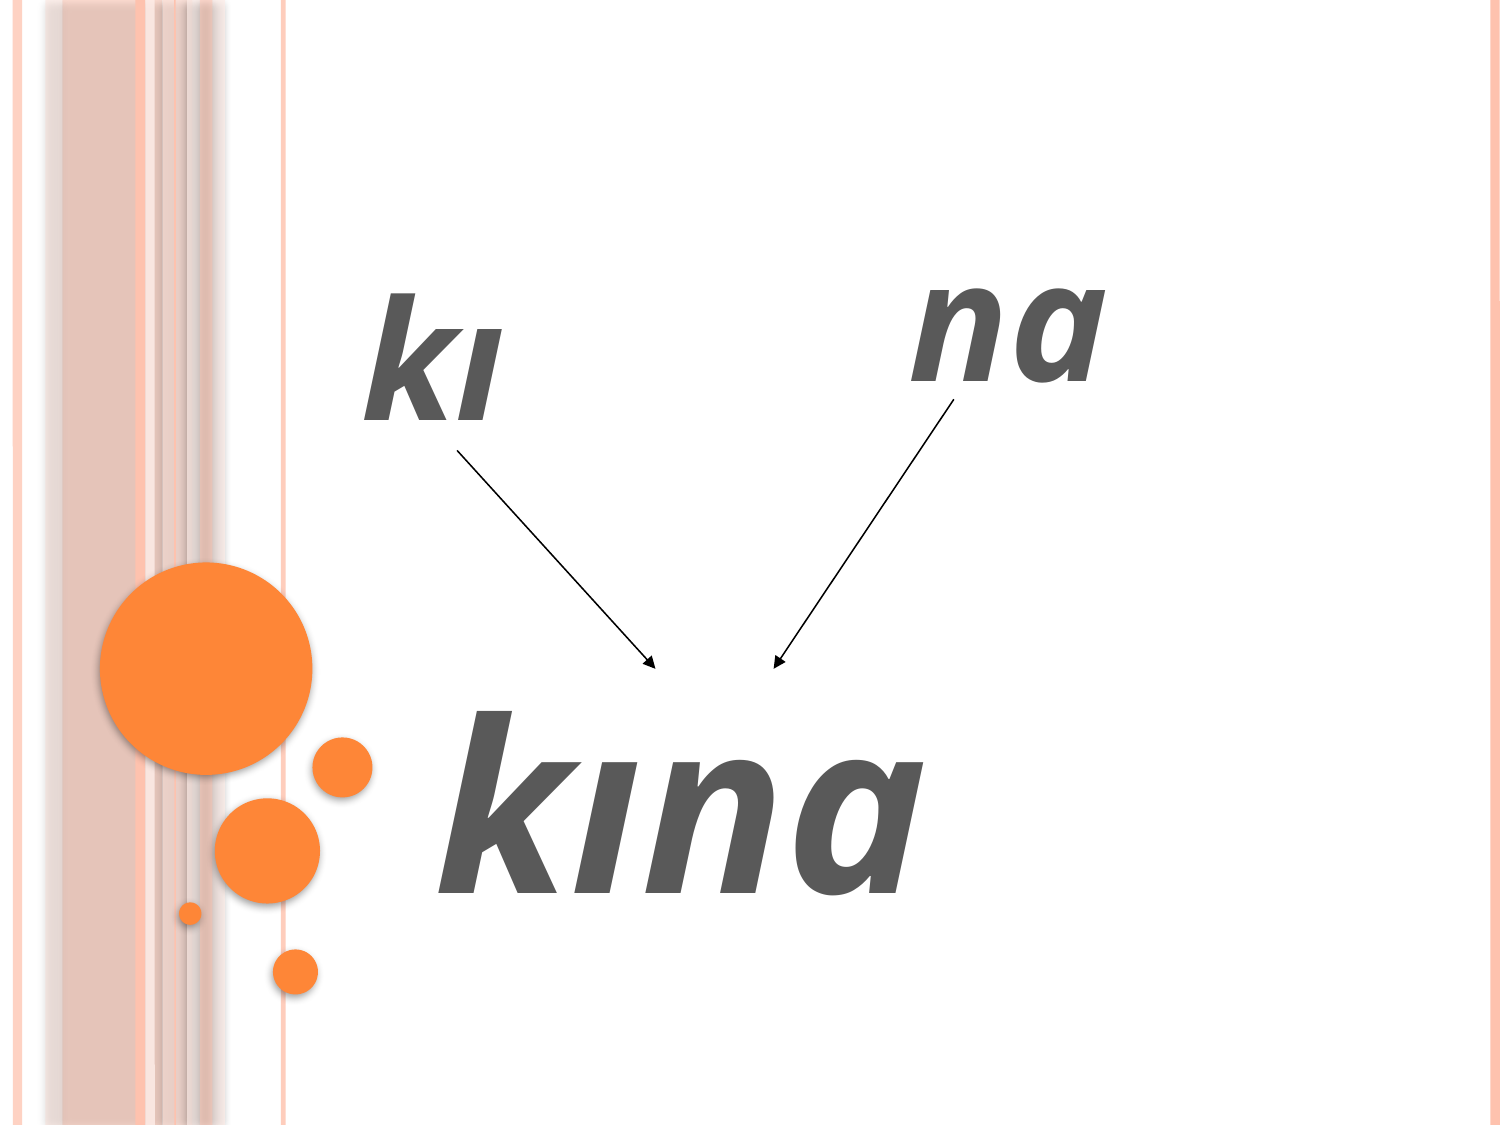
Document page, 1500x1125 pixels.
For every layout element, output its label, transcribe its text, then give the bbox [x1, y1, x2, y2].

text_box kına [419, 646, 1117, 949]
text_box na [893, 207, 1157, 423]
text_box kı [345, 246, 588, 462]
